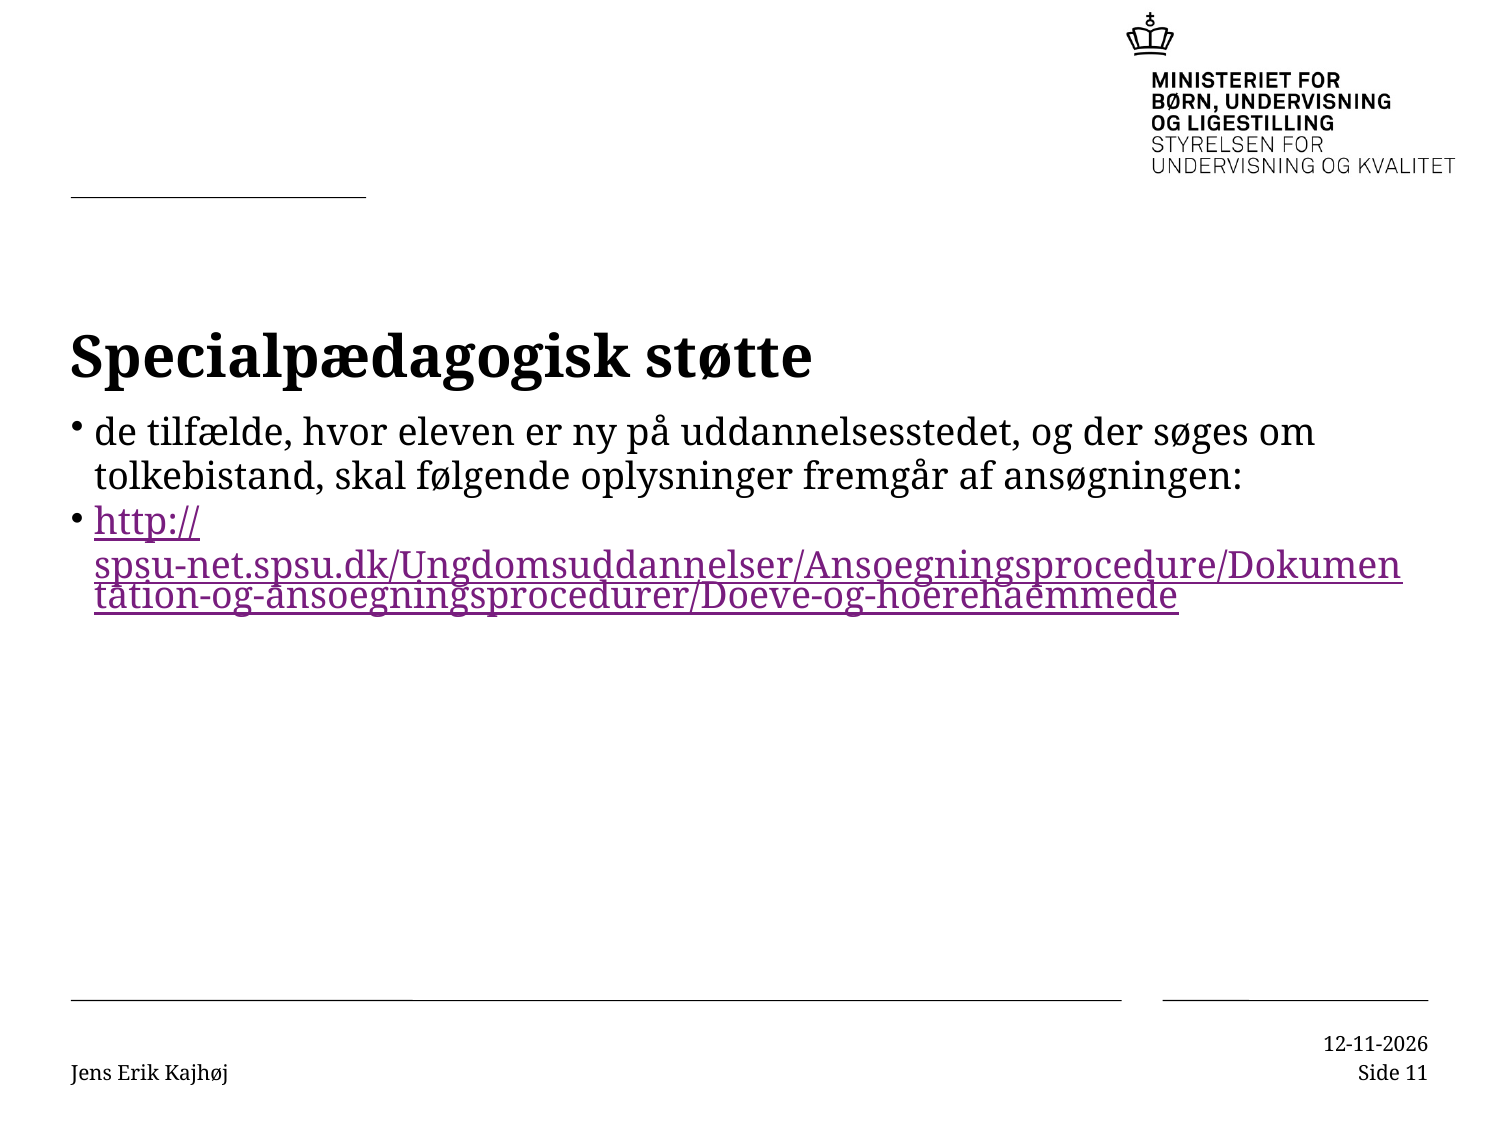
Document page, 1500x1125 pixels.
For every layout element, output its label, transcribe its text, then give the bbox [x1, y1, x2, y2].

picture [1122, 7, 1459, 178]
title Specialpædagogisk støtte [70, 209, 1134, 398]
footer Jens Erik Kajhøj [70, 1028, 1122, 1088]
list de tilfælde, hvor eleven er ny på uddannelsesstedet, og der søges om tolkebistand, skal følgende oplysninger fremgår af ansøgningen: http://spsu-net.spsu.dk/Ungdomsuddannelser/Ansoegningsprocedure/Dokumentation-og-ansoegningsprocedurer/Doeve-og-hoerehaemmede [70, 409, 1429, 957]
slide_number Side 11 [1162, 1058, 1429, 1088]
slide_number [1162, 1028, 1429, 1058]
